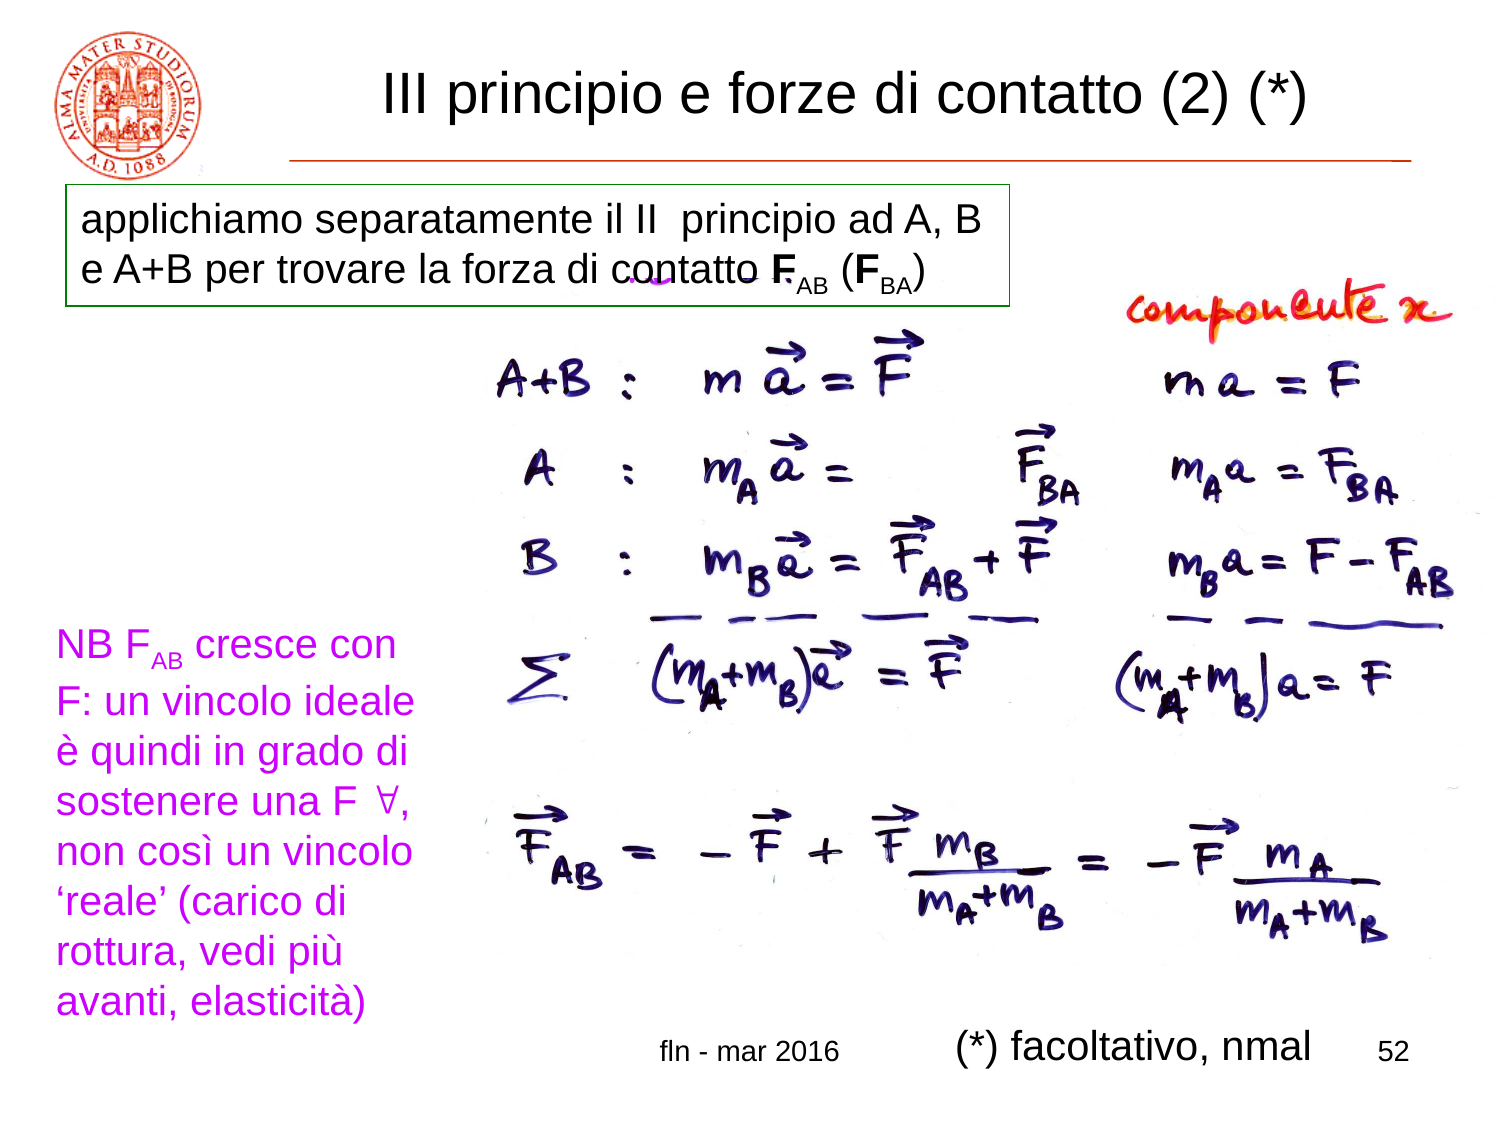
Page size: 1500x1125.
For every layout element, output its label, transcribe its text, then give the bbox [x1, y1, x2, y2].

picture [471, 278, 1500, 967]
footer fln - mar 2016 [512, 1024, 988, 1103]
slide_number 52 [1074, 1024, 1425, 1103]
text_box (*) facoltativo, nmal [940, 1011, 1339, 1077]
text_box NB FAB cresce con F: un vincolo ideale è quindi in grado di sostenere una F , non così un vincolo ‘reale’ (carico di rottura, vedi più avanti, elasticità) [41, 609, 431, 1032]
picture [53, 30, 203, 199]
text_box applichiamo separatamente il II principio ad A, B e A+B per trovare la forza di contatto FAB (FBA) [65, 184, 1010, 307]
title III principio e forze di contatto (2) (*) [277, 42, 1415, 137]
